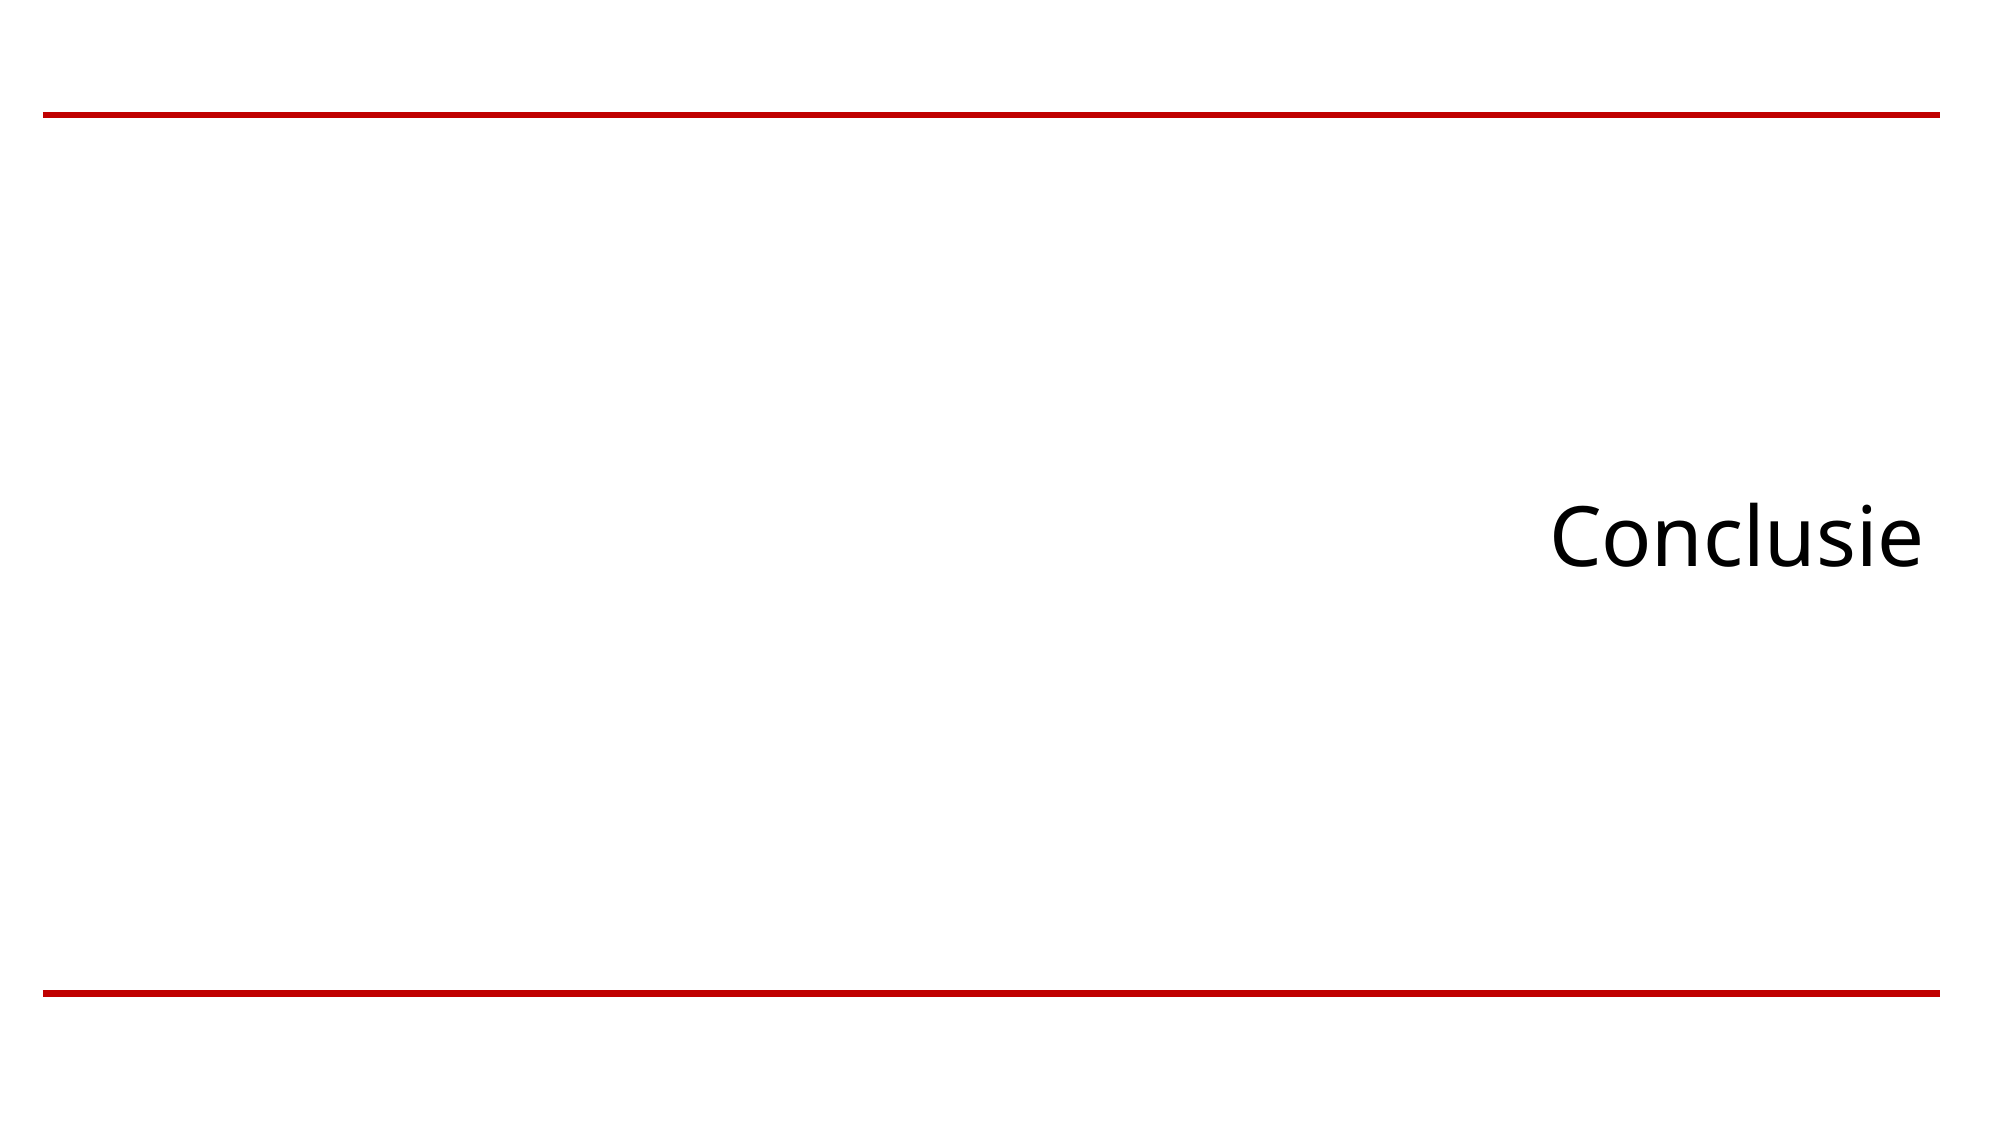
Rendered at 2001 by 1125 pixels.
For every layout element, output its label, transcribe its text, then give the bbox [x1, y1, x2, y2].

text_box Conclusie [727, 475, 1940, 591]
